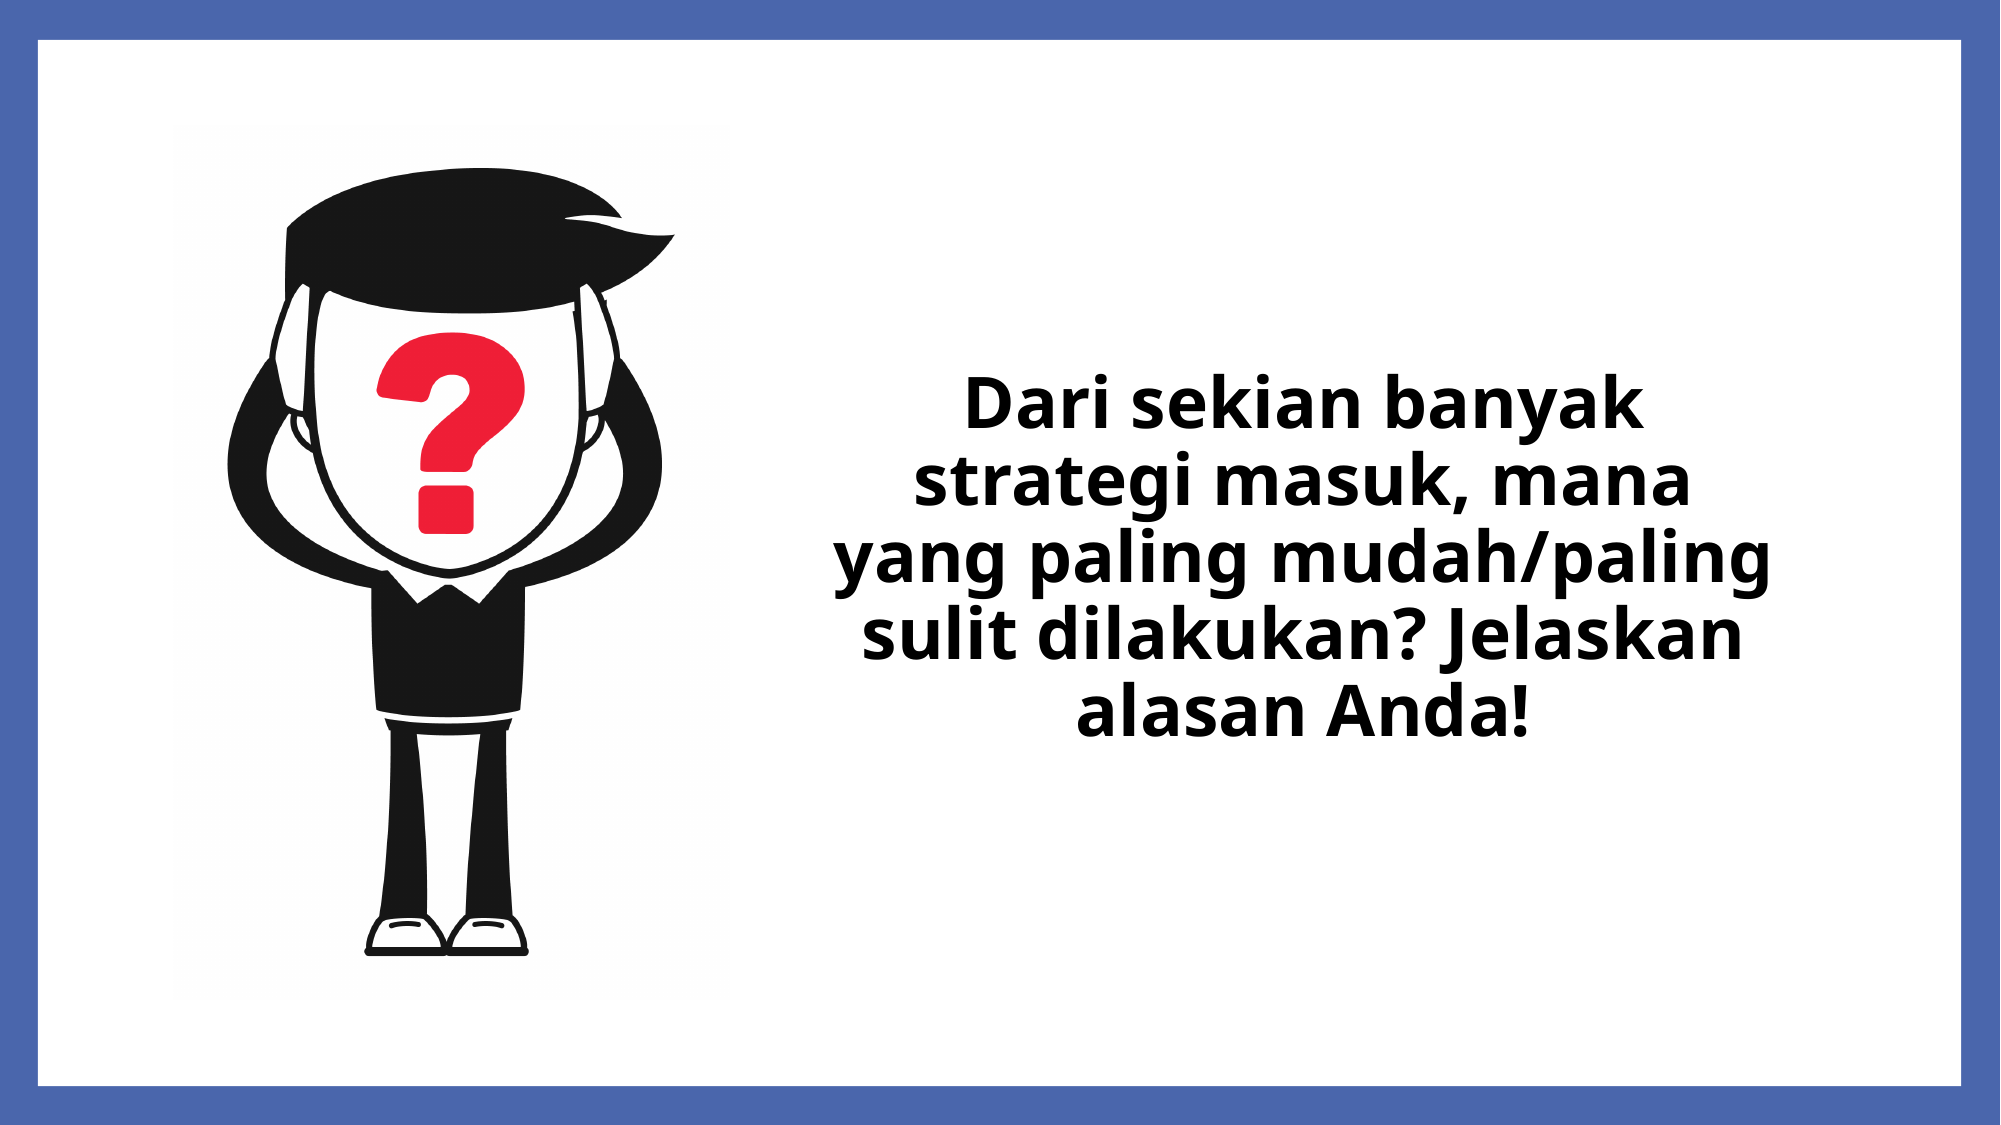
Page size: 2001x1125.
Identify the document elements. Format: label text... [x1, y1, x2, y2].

list Dari sekian banyak strategi masuk, mana yang paling mudah/paling sulit dilakukan? Jelaskan alasan Anda! [798, 360, 1802, 765]
picture [173, 124, 730, 1001]
